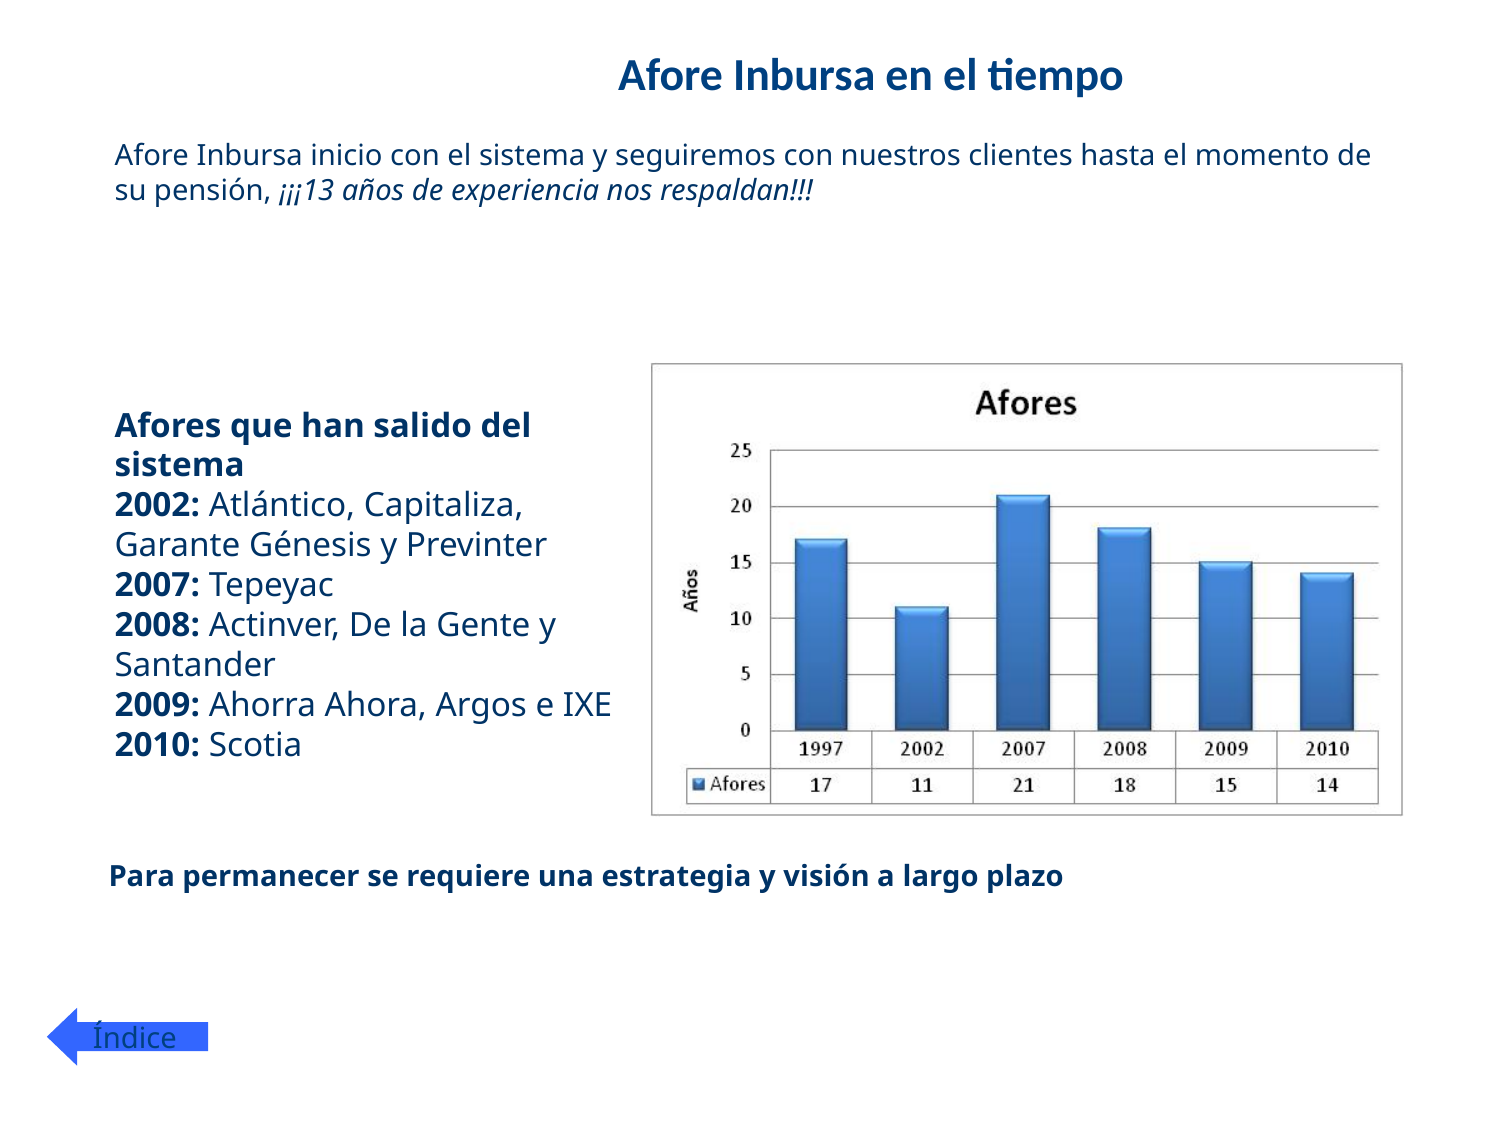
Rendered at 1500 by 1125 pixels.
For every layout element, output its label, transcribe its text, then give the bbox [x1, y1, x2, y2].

picture [649, 362, 1404, 817]
text_box Para permanecer se requiere una estrategia y visión a largo plazo [93, 849, 1400, 900]
title Afore Inbursa en el tiempo [491, 37, 1250, 117]
text_box Afores que han salido del sistema 2002: Atlántico, Capitaliza, Garante Génesis y Previnter 2007: Tepeyac 2008: Actinver, De la Gente y Santander 2009: Ahorra Ahora, Argos e IXE 2010: Scotia [99, 396, 638, 771]
text_box Índice [46, 1007, 209, 1066]
text_box Afore Inbursa inicio con el sistema y seguiremos con nuestros clientes hasta el momento de su pensión, ¡¡¡13 años de experiencia nos respaldan!!! [99, 128, 1388, 214]
